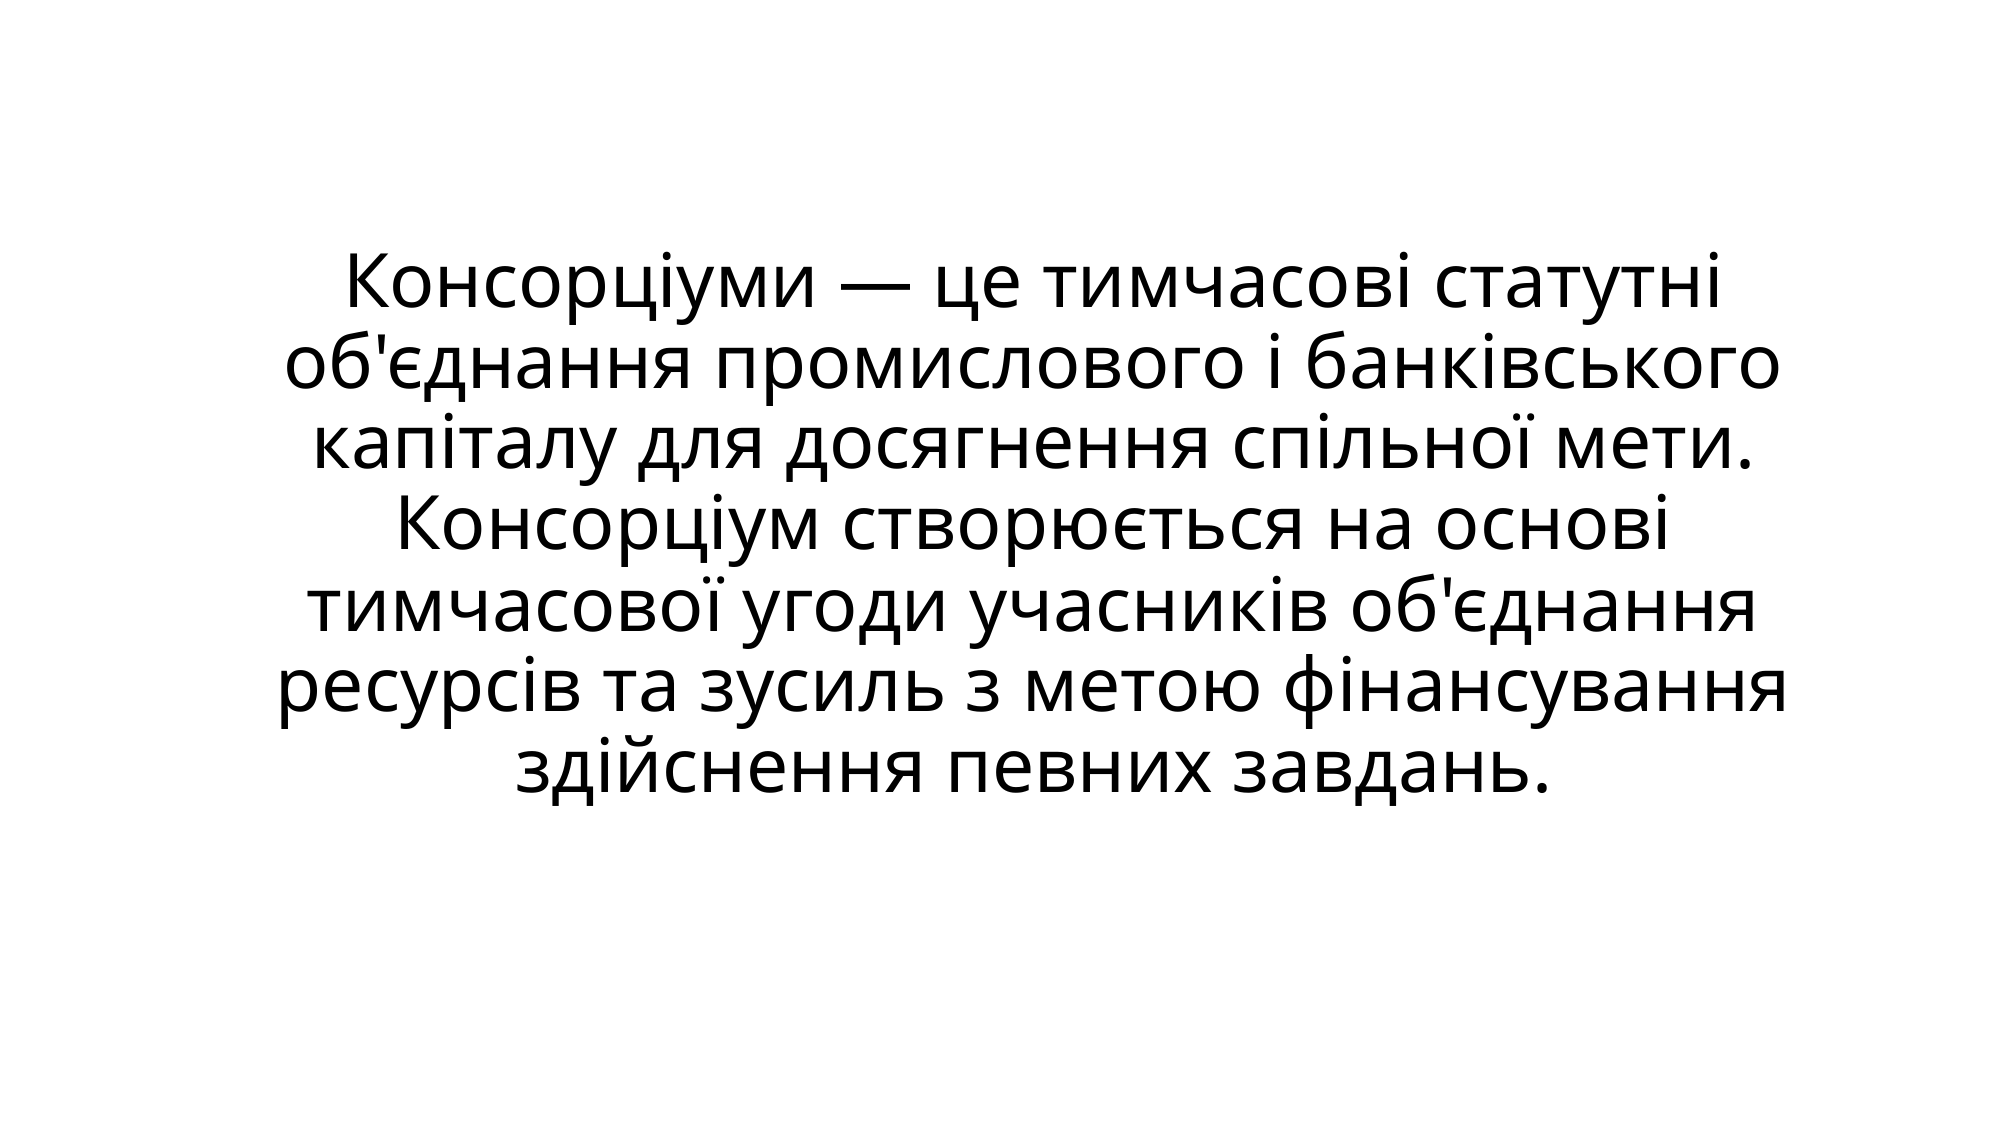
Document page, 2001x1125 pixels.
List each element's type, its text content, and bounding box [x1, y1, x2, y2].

title Консорціуми — це тимчасові статутні об'єднання промислового і банківського капіталу для досягнення спільної мети. Консорціум створюється на основі тимчасової угоди учасників об'єднання ресурсів та зусиль з метою фінансування здійснення певних завдань. [171, 417, 1897, 635]
